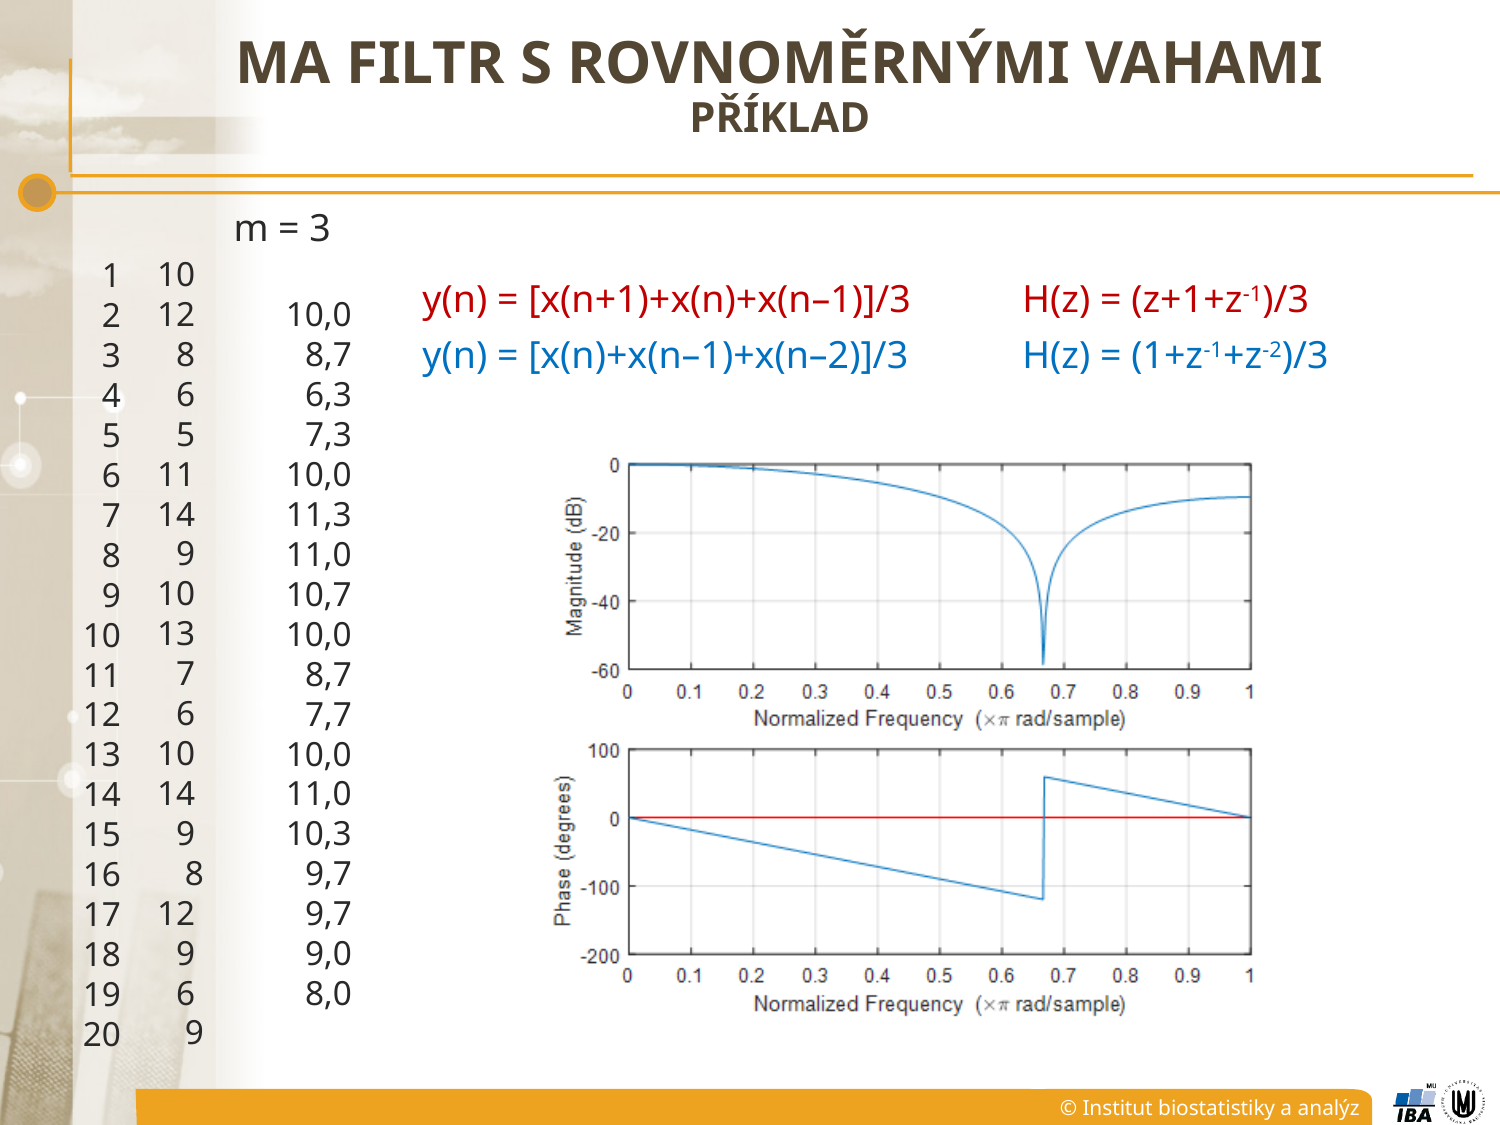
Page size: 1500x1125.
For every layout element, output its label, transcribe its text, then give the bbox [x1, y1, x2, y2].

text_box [525, 420, 1327, 1021]
picture [0, 0, 278, 1125]
title MA filtr s rovnoměrnými vahami příklad [82, 9, 1477, 165]
text_box 10 12 8 6 5 11 14 9 10 13 7 6 10 14 9 8 12 9 6 9 [123, 245, 219, 1059]
list m = 3 [218, 196, 408, 291]
text_box y(n) = [x(n+1)+x(n)+x(n–1)]/3 H(z) = (z+1+z-1)/3 y(n) = [x(n)+x(n–1)+x(n–2)]/3 H(z) = (1+z-1+z-2)/3 [407, 267, 1500, 465]
text_box 10,0 8,7 6,3 7,3 10,0 11,3 11,0 10,7 10,0 8,7 7,7 10,0 11,0 10,3 9,7 9,7 9,0 8,0 [270, 286, 367, 1020]
picture [1393, 1083, 1436, 1122]
picture [1441, 1080, 1485, 1124]
text_box 1 2 3 4 5 6 7 8 9 10 11 12 13 14 15 16 17 18 19 20 [53, 247, 136, 1061]
